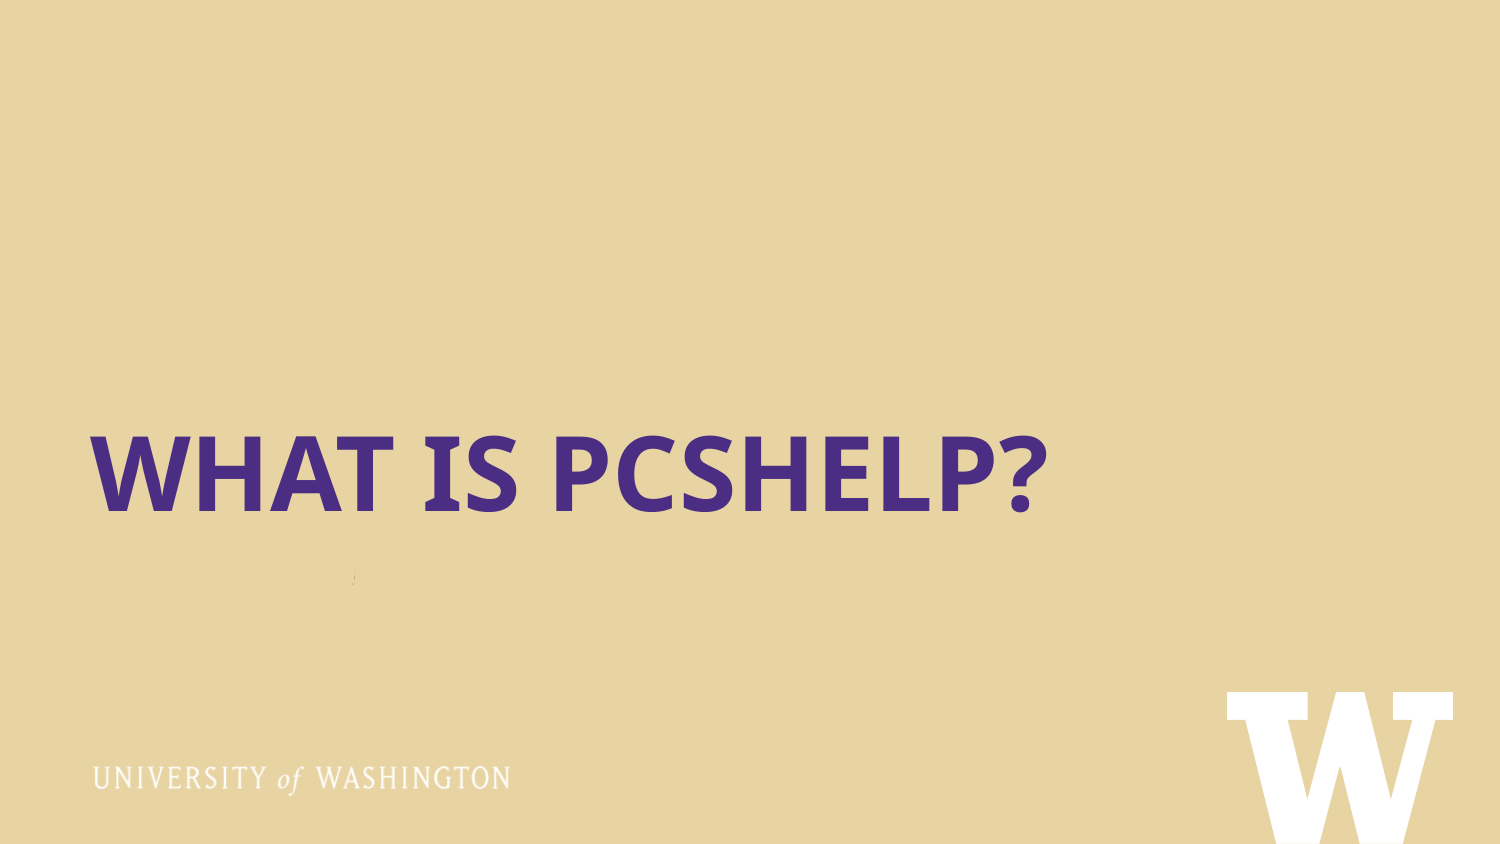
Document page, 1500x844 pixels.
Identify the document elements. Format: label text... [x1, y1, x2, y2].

picture [93, 766, 510, 796]
picture [1227, 692, 1453, 844]
title WHAT IS PCSHELP? [75, 105, 1228, 540]
